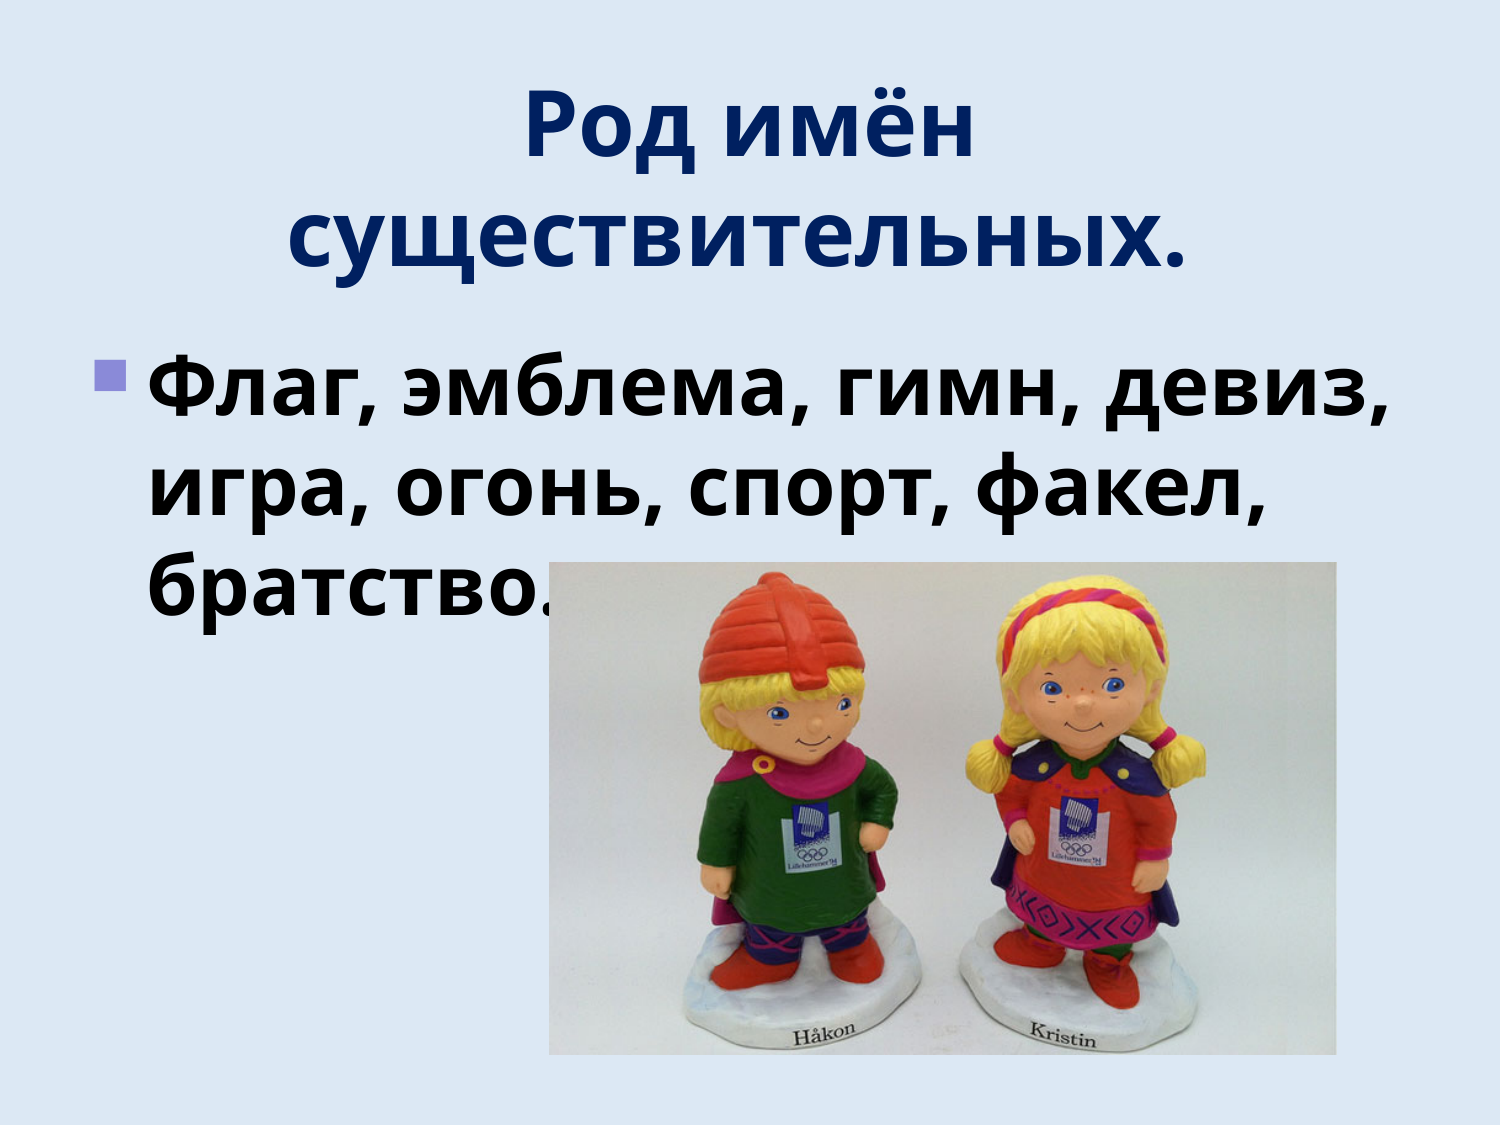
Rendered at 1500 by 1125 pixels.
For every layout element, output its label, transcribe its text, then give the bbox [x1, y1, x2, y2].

list Флаг, эмблема, гимн, девиз, игра, огонь, спорт, факел, братство. [74, 324, 1426, 1001]
picture [548, 562, 1337, 1055]
title Род имён существительных. [74, 62, 1426, 288]
